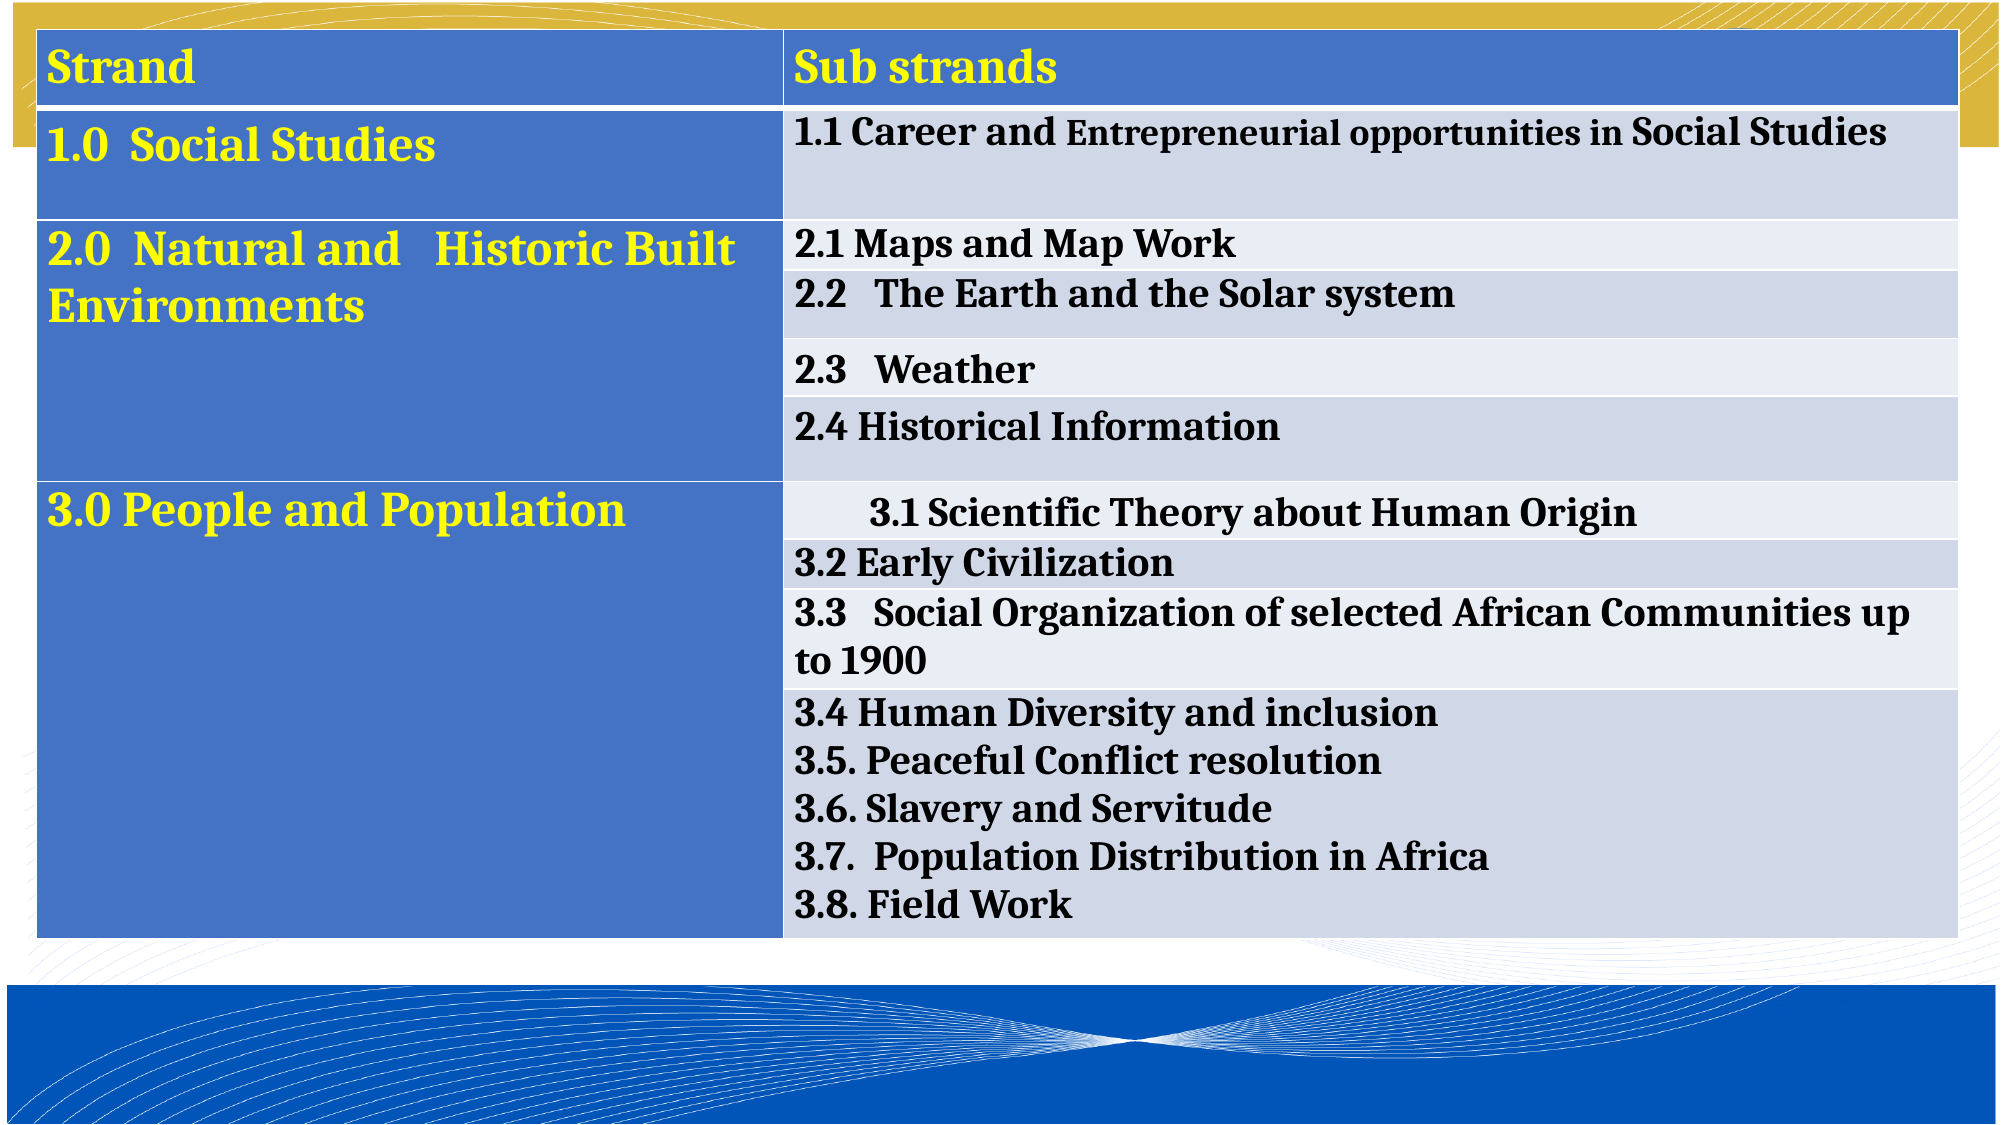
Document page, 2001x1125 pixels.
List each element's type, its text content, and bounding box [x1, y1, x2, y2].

table_cell 3.0 People and Population [37, 482, 783, 938]
table_cell 3.2 Early Civilization [784, 540, 1958, 588]
picture [0, 0, 2000, 1125]
table_cell 3.4 Human Diversity and inclusion 3.5. Peaceful Conflict resolution 3.6. Slavery and Servitude 3.7. Population Distribution in Africa 3.8. Field Work [784, 690, 1958, 938]
table_cell 3.1 Scientific Theory about Human Origin [784, 482, 1958, 538]
table_header Strand [37, 30, 783, 105]
table_cell 1.0 Social Studies [37, 111, 783, 219]
table_cell 2.3 Weather [784, 339, 1958, 395]
table_cell 2.4 Historical Information [784, 397, 1958, 481]
table_cell 2.2 The Earth and the Solar system [784, 271, 1958, 338]
table_cell 2.1 Maps and Map Work [784, 221, 1958, 269]
table_cell 2.0 Natural and Historic Built Environments [37, 221, 783, 481]
table_cell 3.3 Social Organization of selected African Communities up to 1900 [784, 590, 1958, 688]
table_cell 1.1 Career and Entrepreneurial opportunities in Social Studies [784, 111, 1958, 219]
table_header Sub strands [784, 30, 1958, 105]
